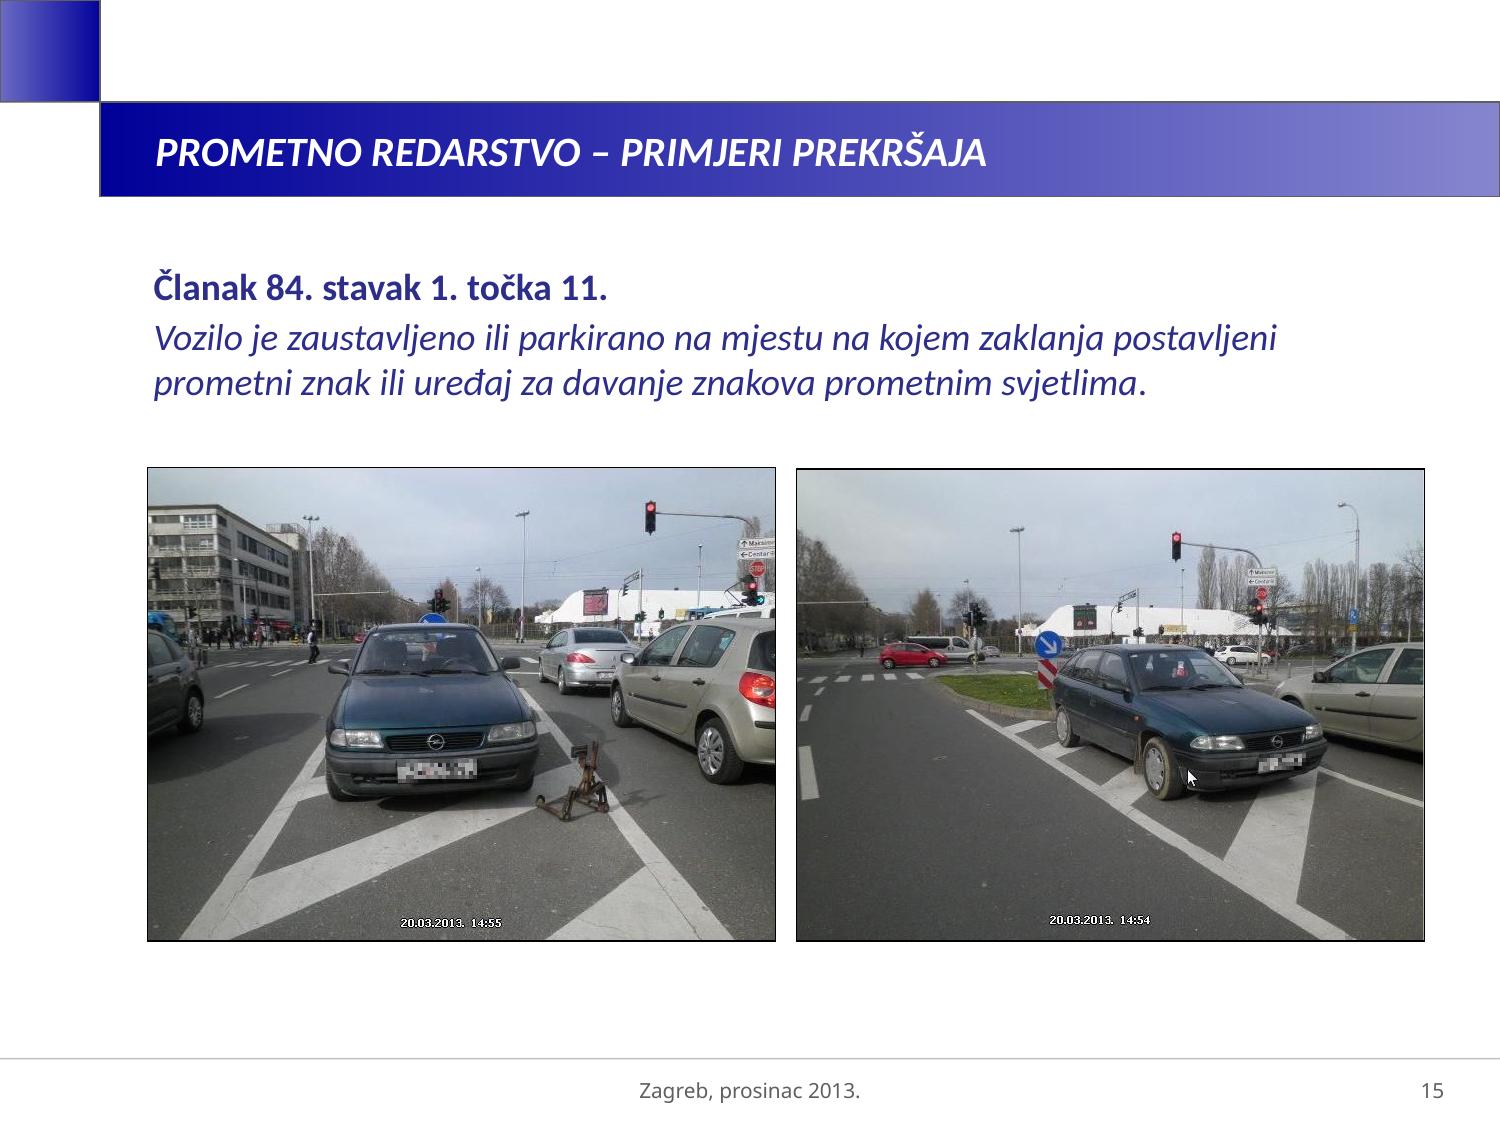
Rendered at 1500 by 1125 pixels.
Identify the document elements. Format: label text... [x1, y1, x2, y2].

picture [796, 469, 1425, 941]
text_box PROMETNO REDARSTVO – PRIMJERI PREKRŠAJA [140, 117, 1348, 182]
picture [148, 467, 775, 941]
text_box Članak 84. stavak 1. točka 11. Vozilo je zaustavljeno ili parkirano na mjestu na kojem zaklanja postavljeni prometni znak ili uređaj za davanje znakova prometnim svjetlima. [138, 255, 1430, 411]
